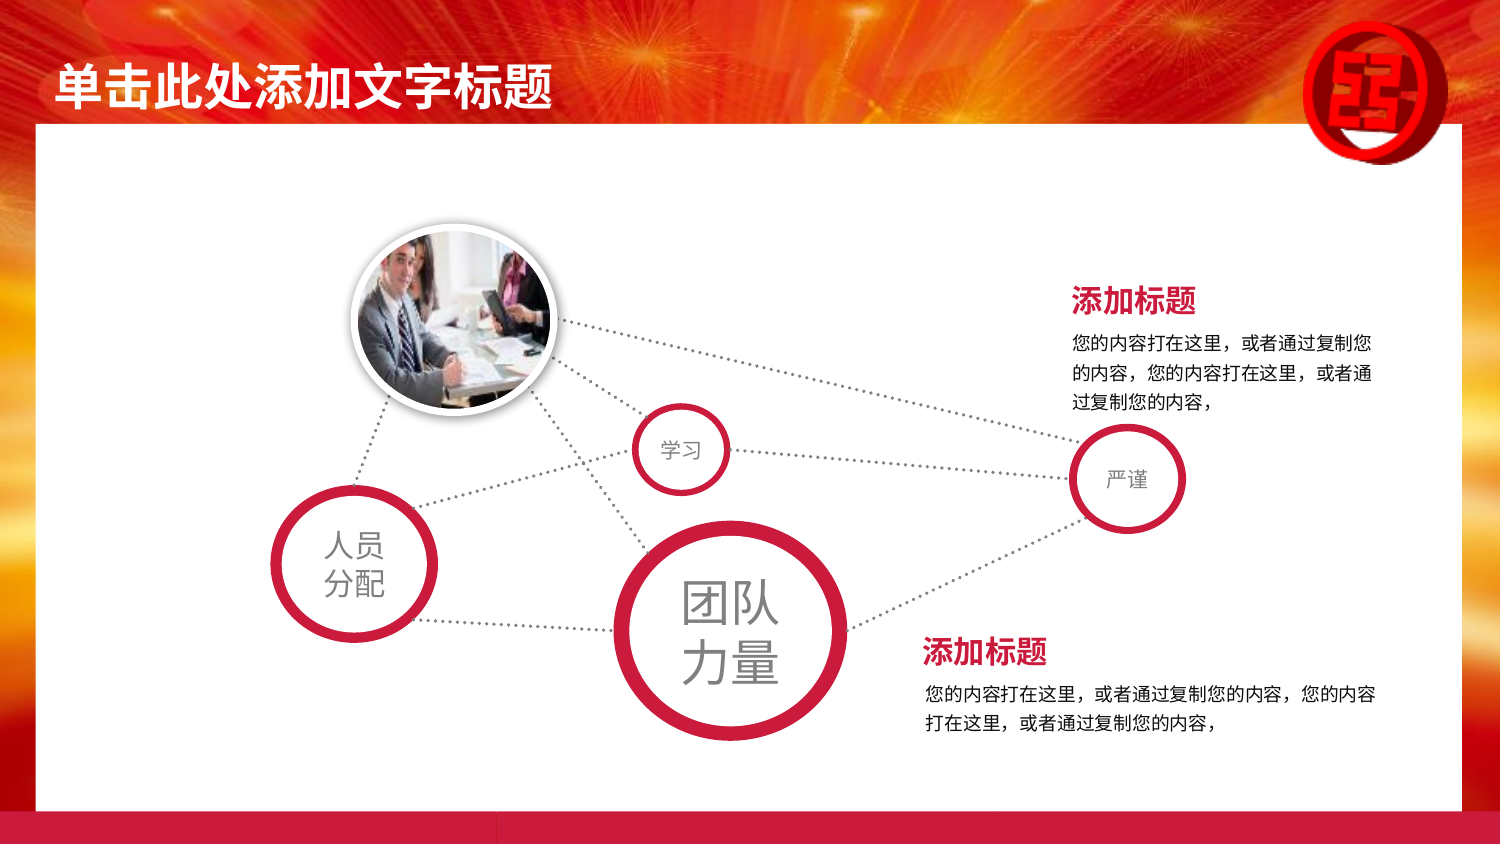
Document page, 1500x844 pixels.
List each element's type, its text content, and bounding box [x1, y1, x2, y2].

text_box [354, 224, 1092, 631]
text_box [270, 485, 438, 643]
text_box 添加标题 [1092, 262, 1244, 319]
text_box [613, 631, 848, 741]
text_box [0, 810, 496, 844]
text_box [1068, 423, 1187, 534]
picture [0, 0, 1500, 810]
text_box [997, 810, 1500, 844]
text_box 您的内容打在这里，或者通过复制您的内容，您的内容打在这里，或者通过复制您的内容， [1092, 319, 1391, 419]
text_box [354, 224, 557, 413]
text_box [496, 810, 997, 844]
text_box 您的内容打在这里，或者通过复制您的内容，您的内容打在这里，或者通过复制您的内容， [914, 670, 1404, 770]
text_box 添加标题 [876, 613, 1095, 671]
